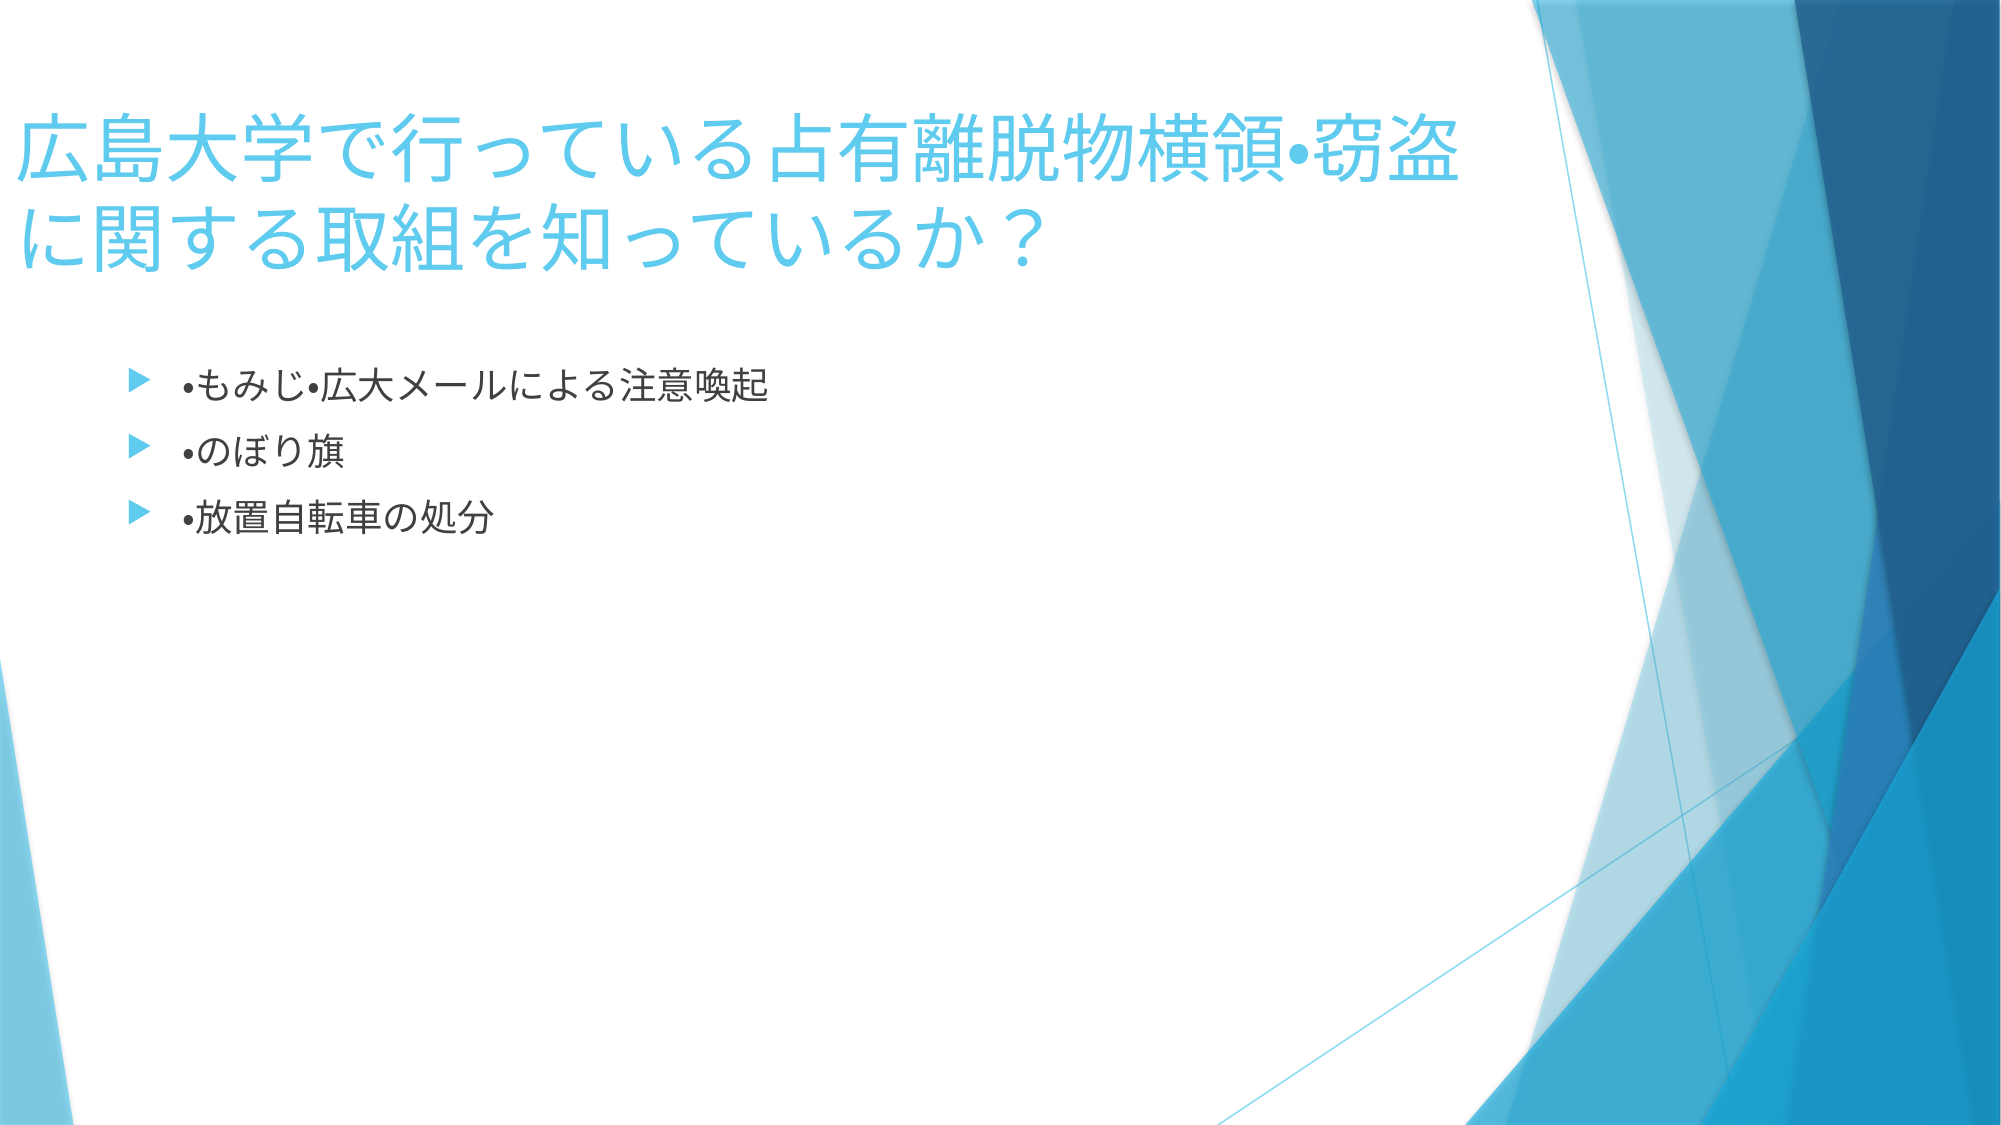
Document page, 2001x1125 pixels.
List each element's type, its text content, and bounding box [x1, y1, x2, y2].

list ・もみじ・広大メールによる注意喚起 ・のぼり旗 ・放置自転車の処分 [111, 354, 1522, 992]
title 広島大学で行っている占有離脱物横領・窃盗に関する取組を知っているか？ [0, 93, 1545, 311]
